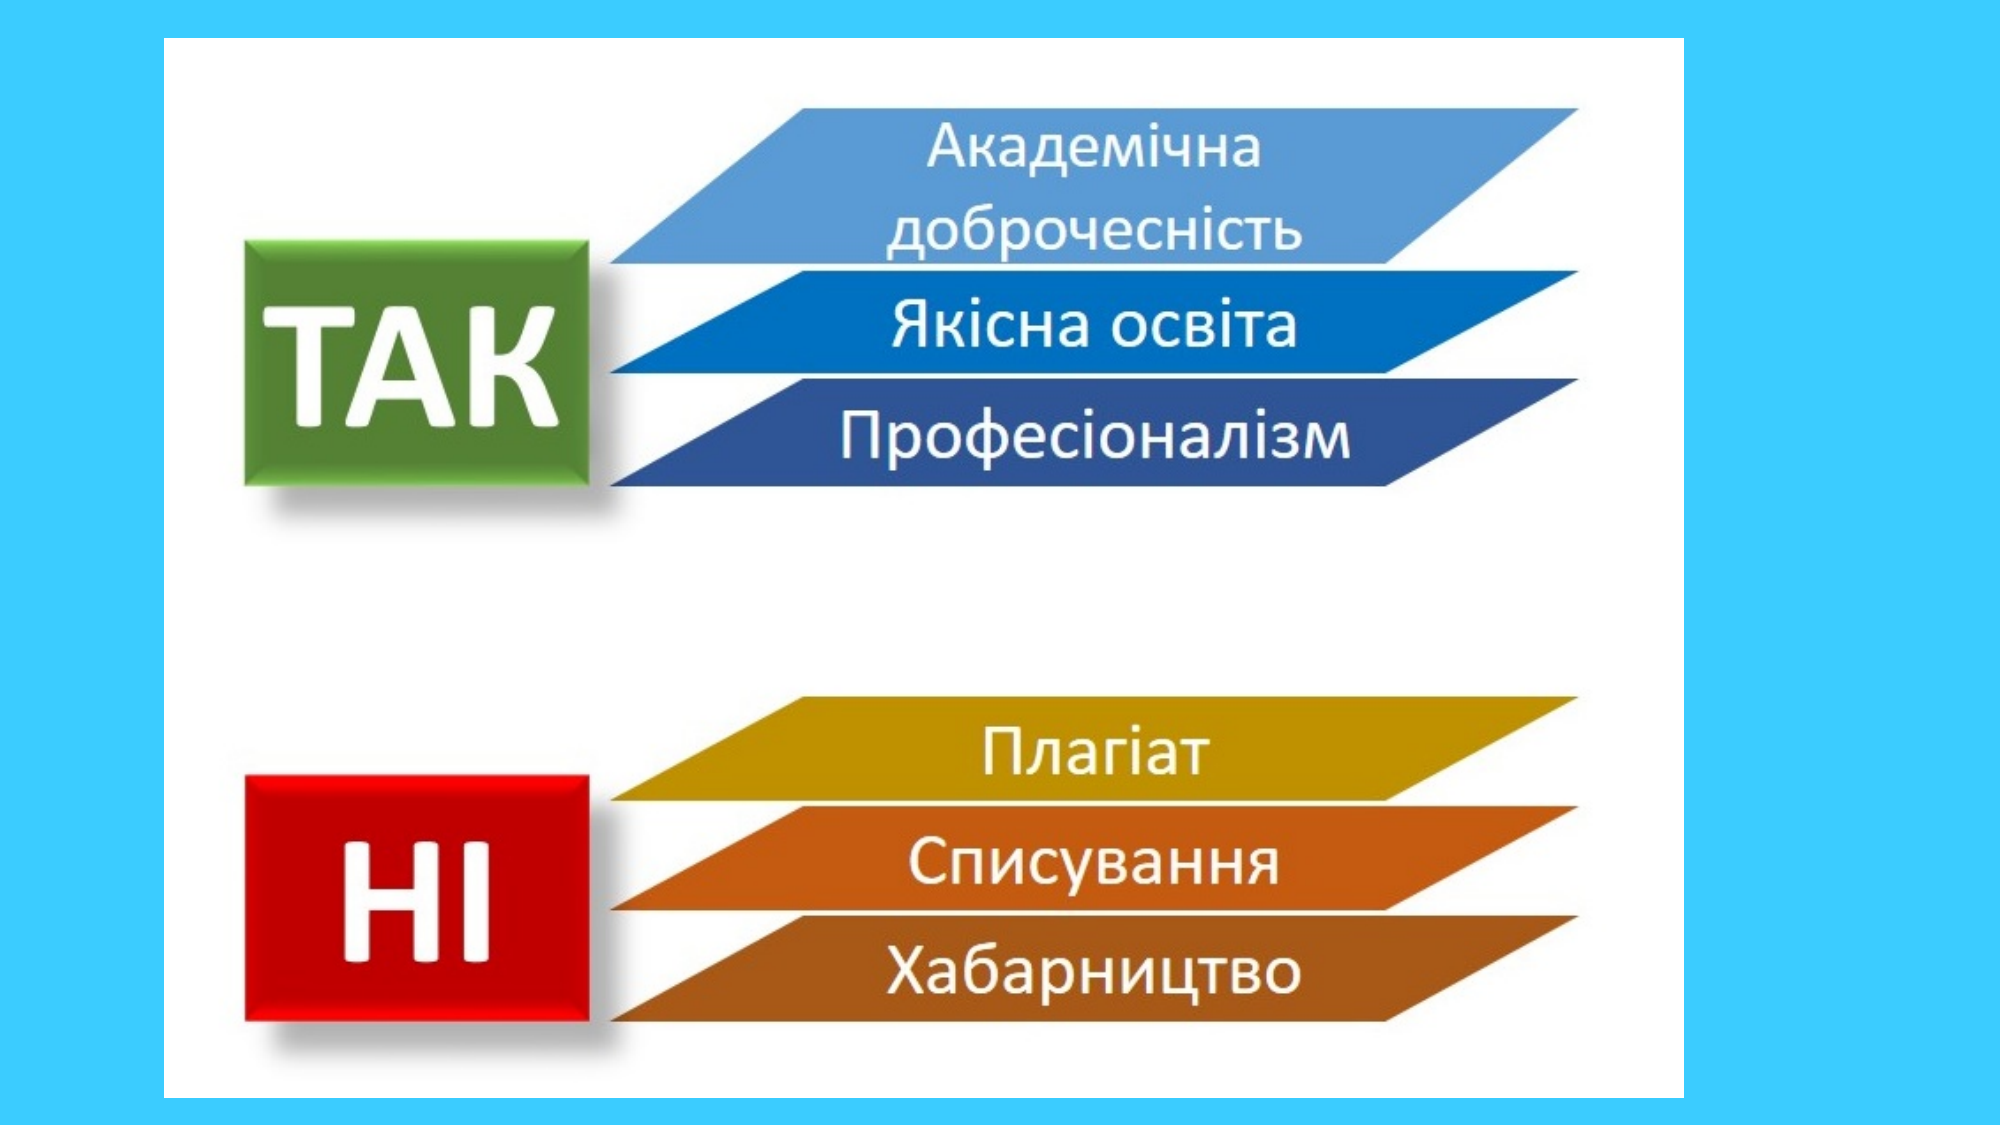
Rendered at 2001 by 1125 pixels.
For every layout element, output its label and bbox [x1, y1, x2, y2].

list [164, 38, 1684, 1098]
